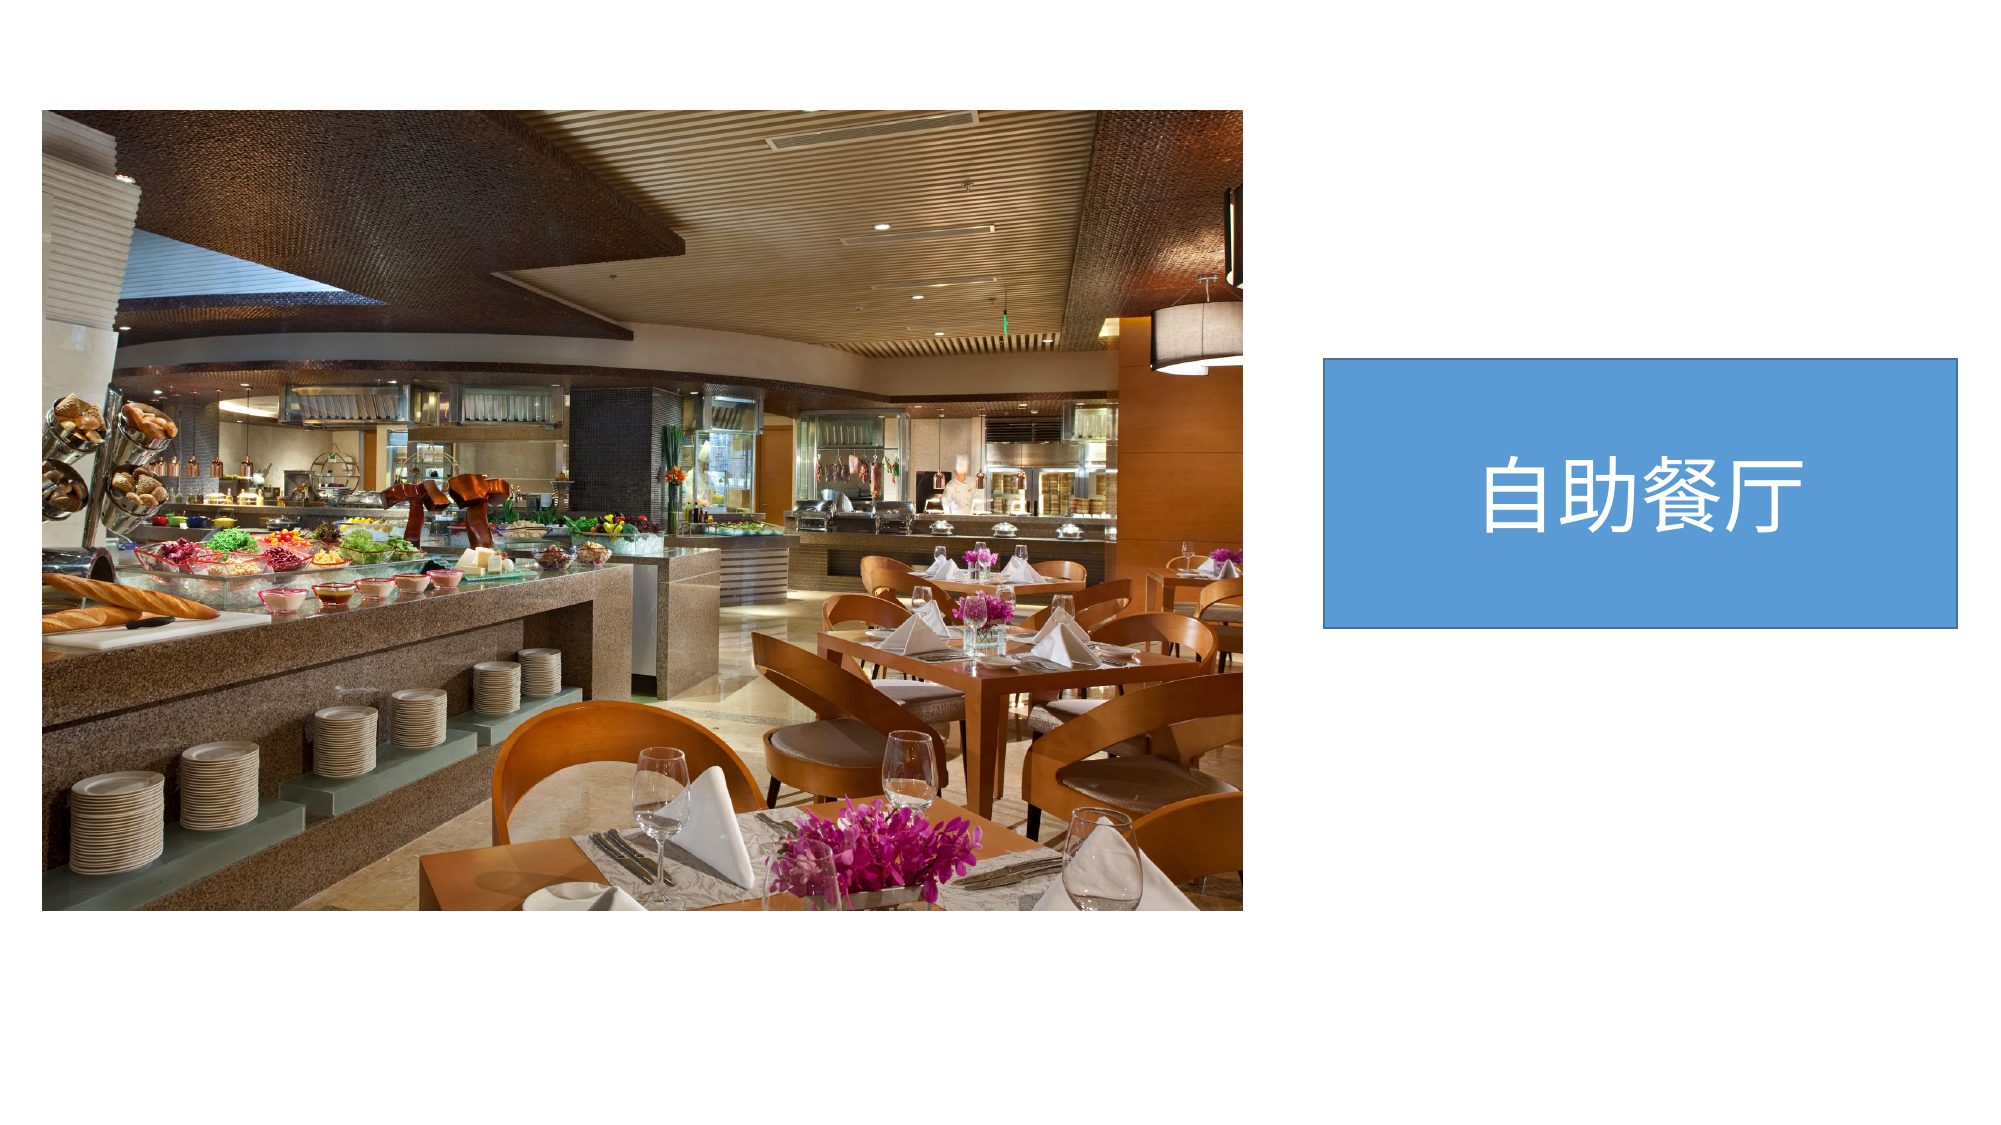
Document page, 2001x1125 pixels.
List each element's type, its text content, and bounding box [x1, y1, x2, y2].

picture [42, 110, 1243, 911]
text_box 自助餐厅 [1323, 358, 1958, 629]
